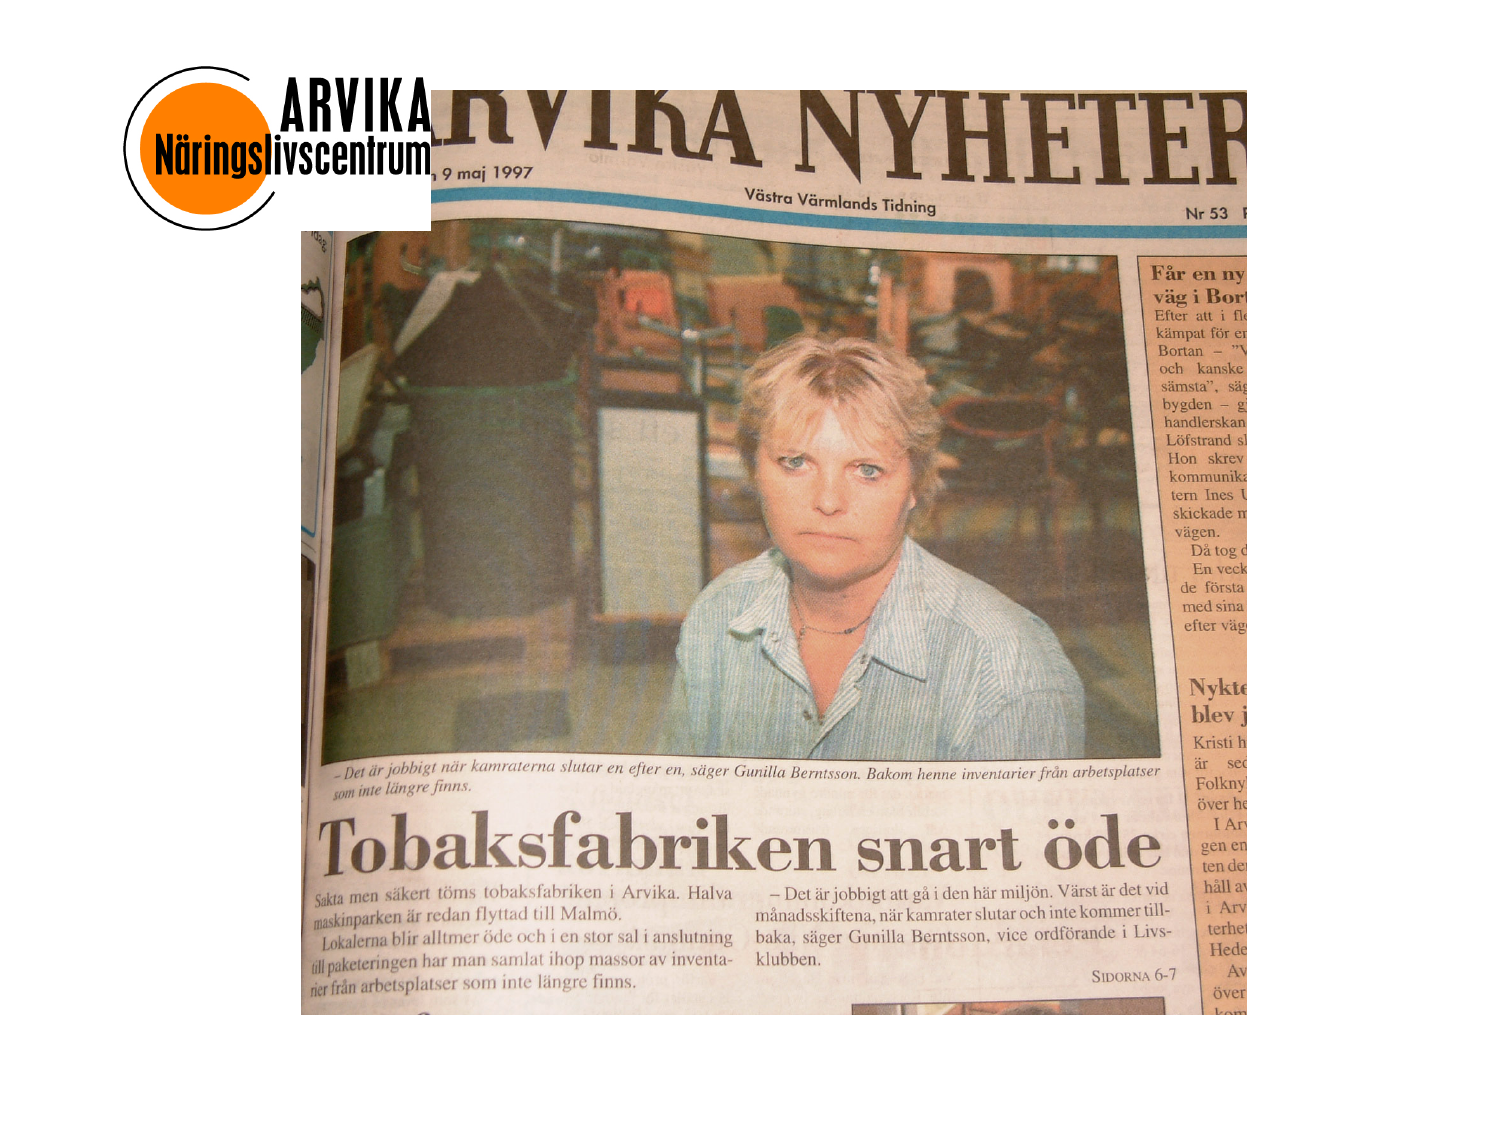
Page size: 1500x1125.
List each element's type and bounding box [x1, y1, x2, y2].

picture [300, 89, 1247, 1016]
text_box [123, 66, 432, 232]
